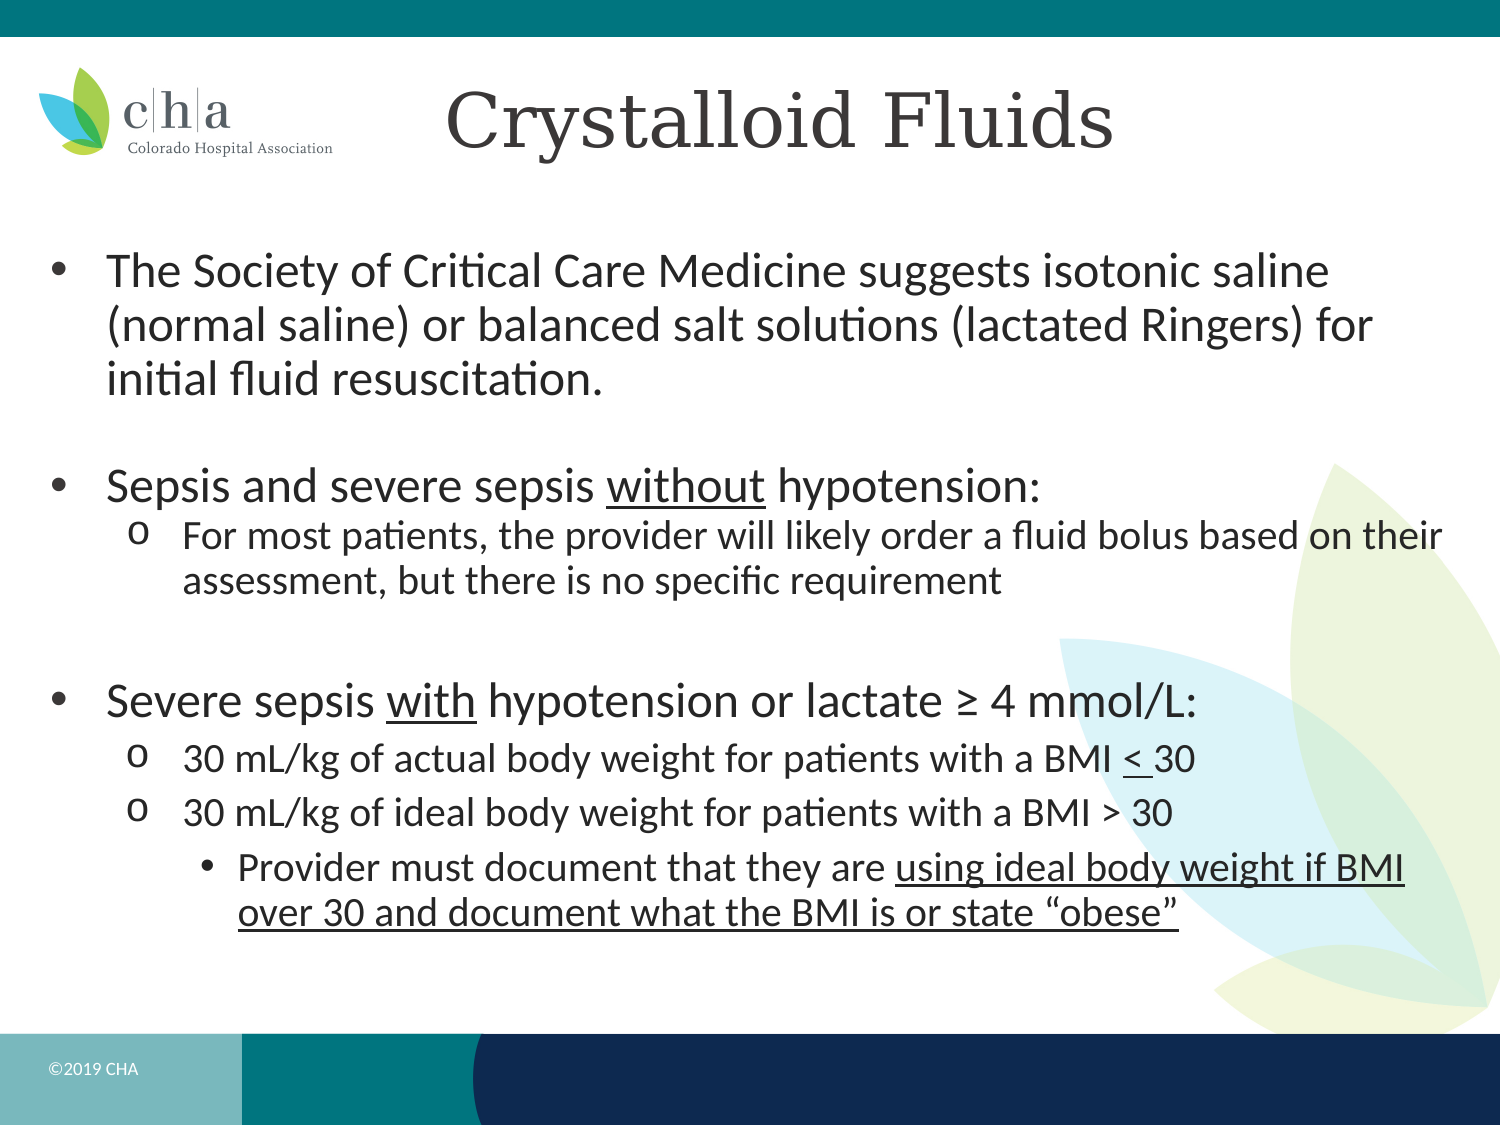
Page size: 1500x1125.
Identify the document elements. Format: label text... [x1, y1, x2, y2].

picture [0, 0, 1500, 1125]
text_box ©2019 CHA [32, 1049, 390, 1104]
list The Society of Critical Care Medicine suggests isotonic saline (normal saline) or balanced salt solutions (lactated Ringers) for initial fluid resuscitation. Sepsis and severe sepsis without hypotension: For most patients, the provider will likely order a fluid bolus based on their assessment, but there is no specific requirement Severe sepsis with hypotension or lactate ≥ 4 mmol/L: 30 mL/kg of actual body weight for patients with a BMI < 30 30 mL/kg of ideal body weight for patients with a BMI > 30 Provider must document that they are using ideal body weight if BMI over 30 and document what the BMI is or state “obese” [50, 236, 1475, 984]
title Crystalloid Fluids [429, 27, 1346, 171]
